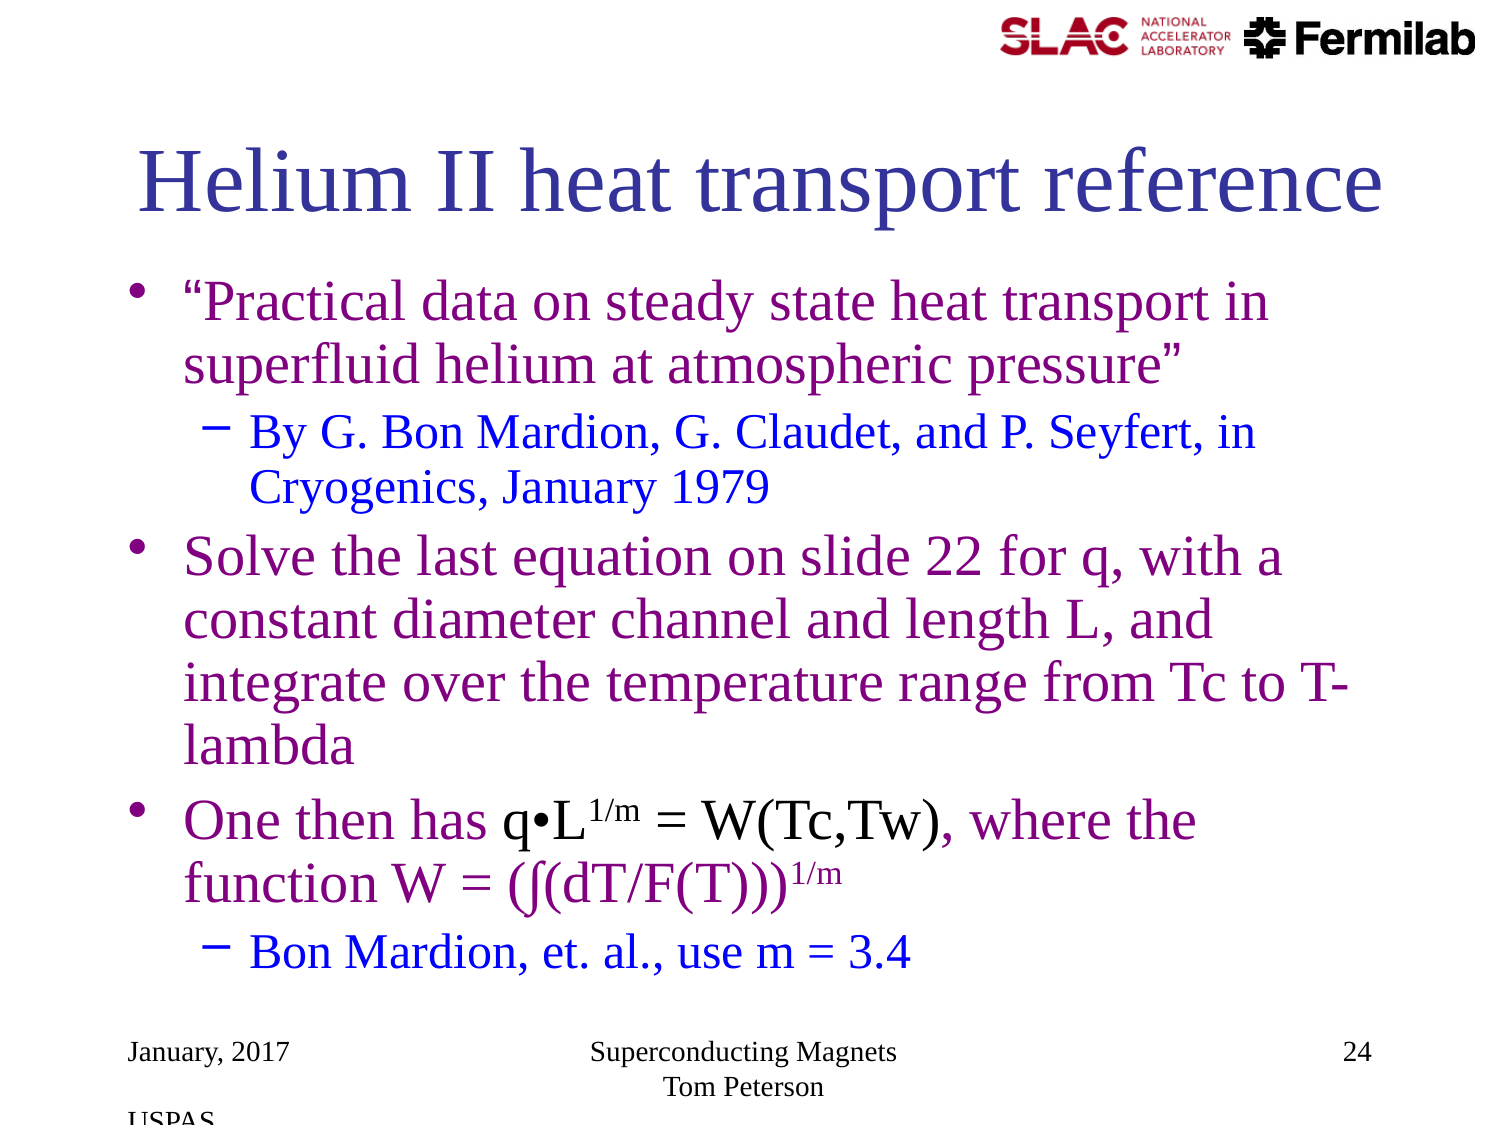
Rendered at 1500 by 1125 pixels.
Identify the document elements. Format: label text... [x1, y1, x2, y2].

slide_number 24 [1074, 1025, 1388, 1100]
footer Superconducting Magnets Tom Peterson [562, 1025, 925, 1100]
title Helium II heat transport reference [112, 99, 1413, 250]
picture [1000, 17, 1475, 99]
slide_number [112, 1025, 313, 1100]
list “Practical data on steady state heat transport in superfluid helium at atmospheric pressure” By G. Bon Mardion, G. Claudet, and P. Seyfert, in Cryogenics, January 1979 Solve the last equation on slide 22 for q, with a constant diameter channel and length L, and integrate over the temperature range from Tc to T-lambda One then has q•L1/m = W(Tc,Tw), where the function W = (∫(dT/F(T)))1/m Bon Mardion, et. al., use m = 3.4 [112, 262, 1388, 1000]
